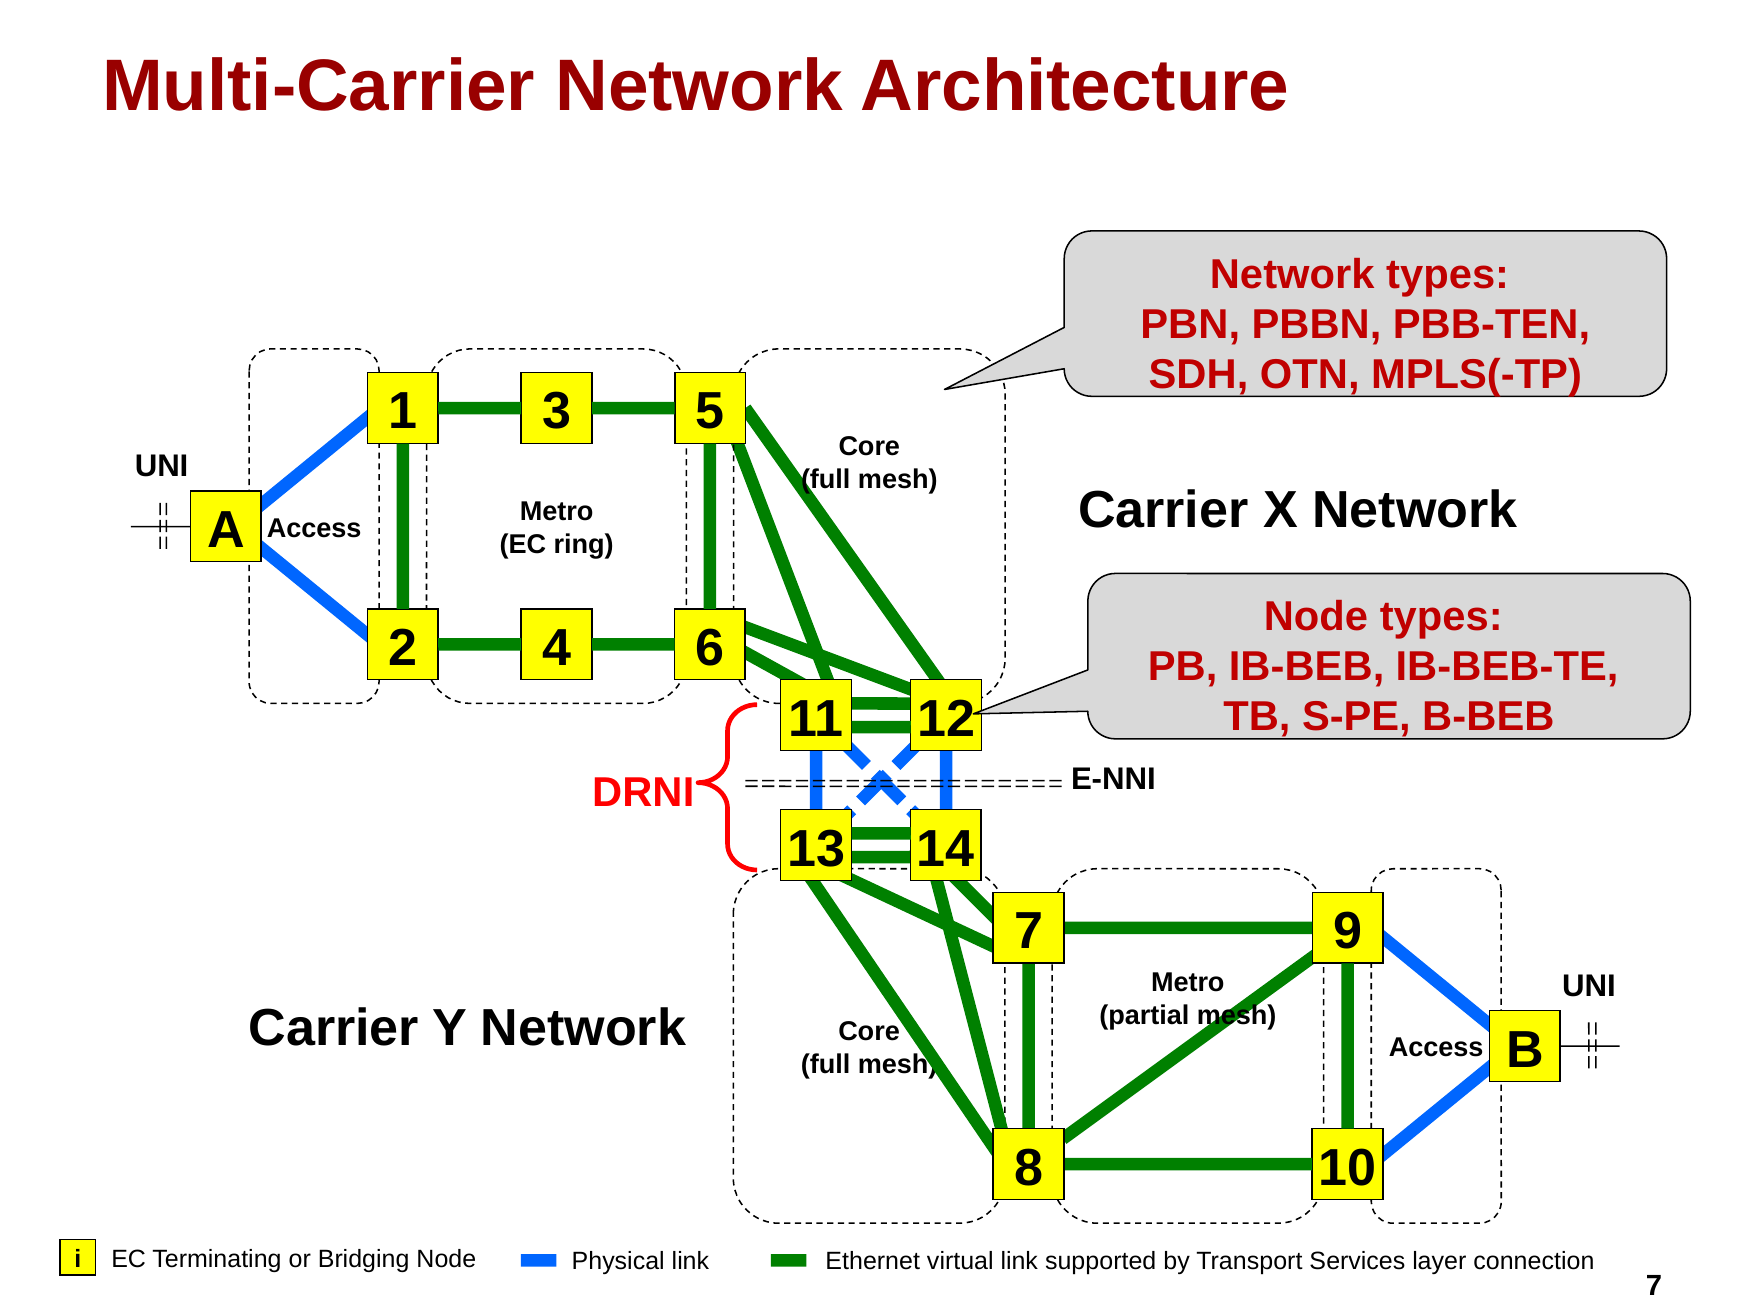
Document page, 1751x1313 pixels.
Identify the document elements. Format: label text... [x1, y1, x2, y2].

text_box 8 [993, 1128, 1064, 1200]
text_box 4 [521, 608, 592, 680]
text_box Carrier X Network [1063, 467, 1533, 546]
text_box Access [1371, 868, 1502, 1224]
text_box 2 [367, 608, 439, 680]
text_box A [190, 490, 262, 562]
text_box 10 [1312, 1128, 1384, 1200]
text_box Physical link [556, 1236, 725, 1282]
text_box 6 [674, 608, 746, 680]
text_box [710, 704, 758, 871]
text_box E-NNI [1056, 750, 1172, 803]
text_box B [1489, 1010, 1561, 1082]
title Multi-Carrier Network Architecture [87, 30, 1663, 197]
text_box DRNI [577, 757, 710, 822]
text_box Access [249, 348, 380, 704]
text_box Network types: PBN, PBBN, PBB-TEN, SDH, OTN, MPLS(-TP) [944, 230, 1667, 397]
text_box Metro (partial mesh) [1057, 868, 1318, 927]
text_box 7 [993, 892, 1064, 964]
text_box 3 [521, 372, 592, 444]
text_box Carrier Y Network [233, 986, 701, 1064]
text_box Core (full mesh) [733, 348, 1006, 704]
text_box 5 [674, 372, 746, 444]
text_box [745, 780, 1065, 787]
text_box EC Terminating or Bridging Node [96, 1235, 493, 1280]
text_box 13 [780, 809, 852, 881]
text_box Node types: PB, IB-BEB, IB-BEB-TE, TB, S-PE, B-BEB [973, 573, 1691, 739]
text_box UNI [1547, 957, 1631, 1010]
text_box UNI [120, 438, 204, 491]
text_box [159, 502, 167, 551]
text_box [1588, 1022, 1596, 1070]
text_box 12 [910, 679, 982, 751]
text_box 1 [367, 372, 439, 444]
text_box 11 [780, 679, 852, 751]
text_box i [60, 1239, 96, 1276]
text_box Metro (partial mesh) [1057, 1165, 1318, 1224]
text_box 9 [1312, 892, 1384, 964]
text_box Ethernet virtual link supported by Transport Services layer connection [810, 1236, 1612, 1282]
text_box Metro (partial mesh) [1052, 928, 1324, 1164]
text_box Metro (EC ring) [431, 645, 682, 704]
text_box Metro (EC ring) [426, 409, 687, 644]
text_box 14 [910, 809, 982, 881]
text_box Metro (EC ring) [431, 348, 682, 408]
text_box Core (full mesh) [733, 868, 1005, 1224]
